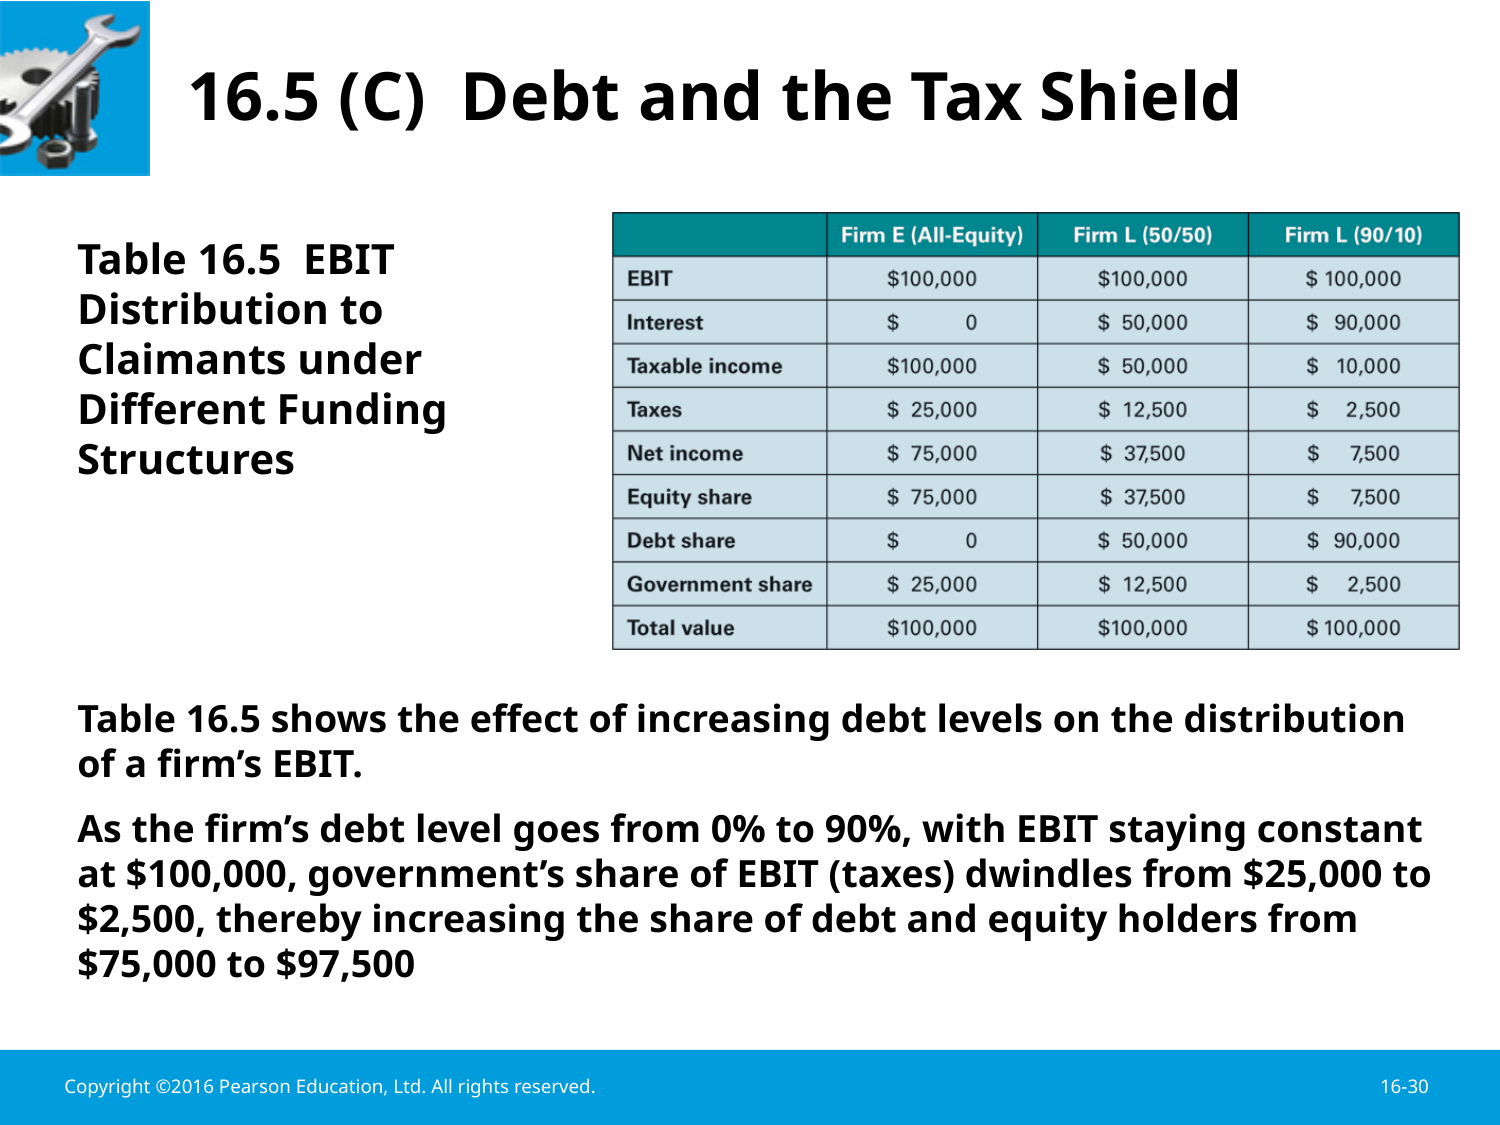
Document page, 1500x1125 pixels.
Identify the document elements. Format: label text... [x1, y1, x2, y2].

picture [0, 14, 141, 168]
text_box Table 16.5 shows the effect of increasing debt levels on the distribution of a firm’s EBIT. As the firm’s debt level goes from 0% to 90%, with EBIT staying constant at $100,000, government’s share of EBIT (taxes) dwindles from $25,000 to $2,500, thereby increasing the share of debt and equity holders from $75,000 to $97,500 [62, 687, 1463, 1088]
text_box Table 16.5 EBIT Distribution to Claimants under Different Funding Structures [62, 224, 500, 490]
picture [612, 212, 1461, 651]
title 16.5 (C) Debt and the Tax Shield [187, 0, 1450, 188]
